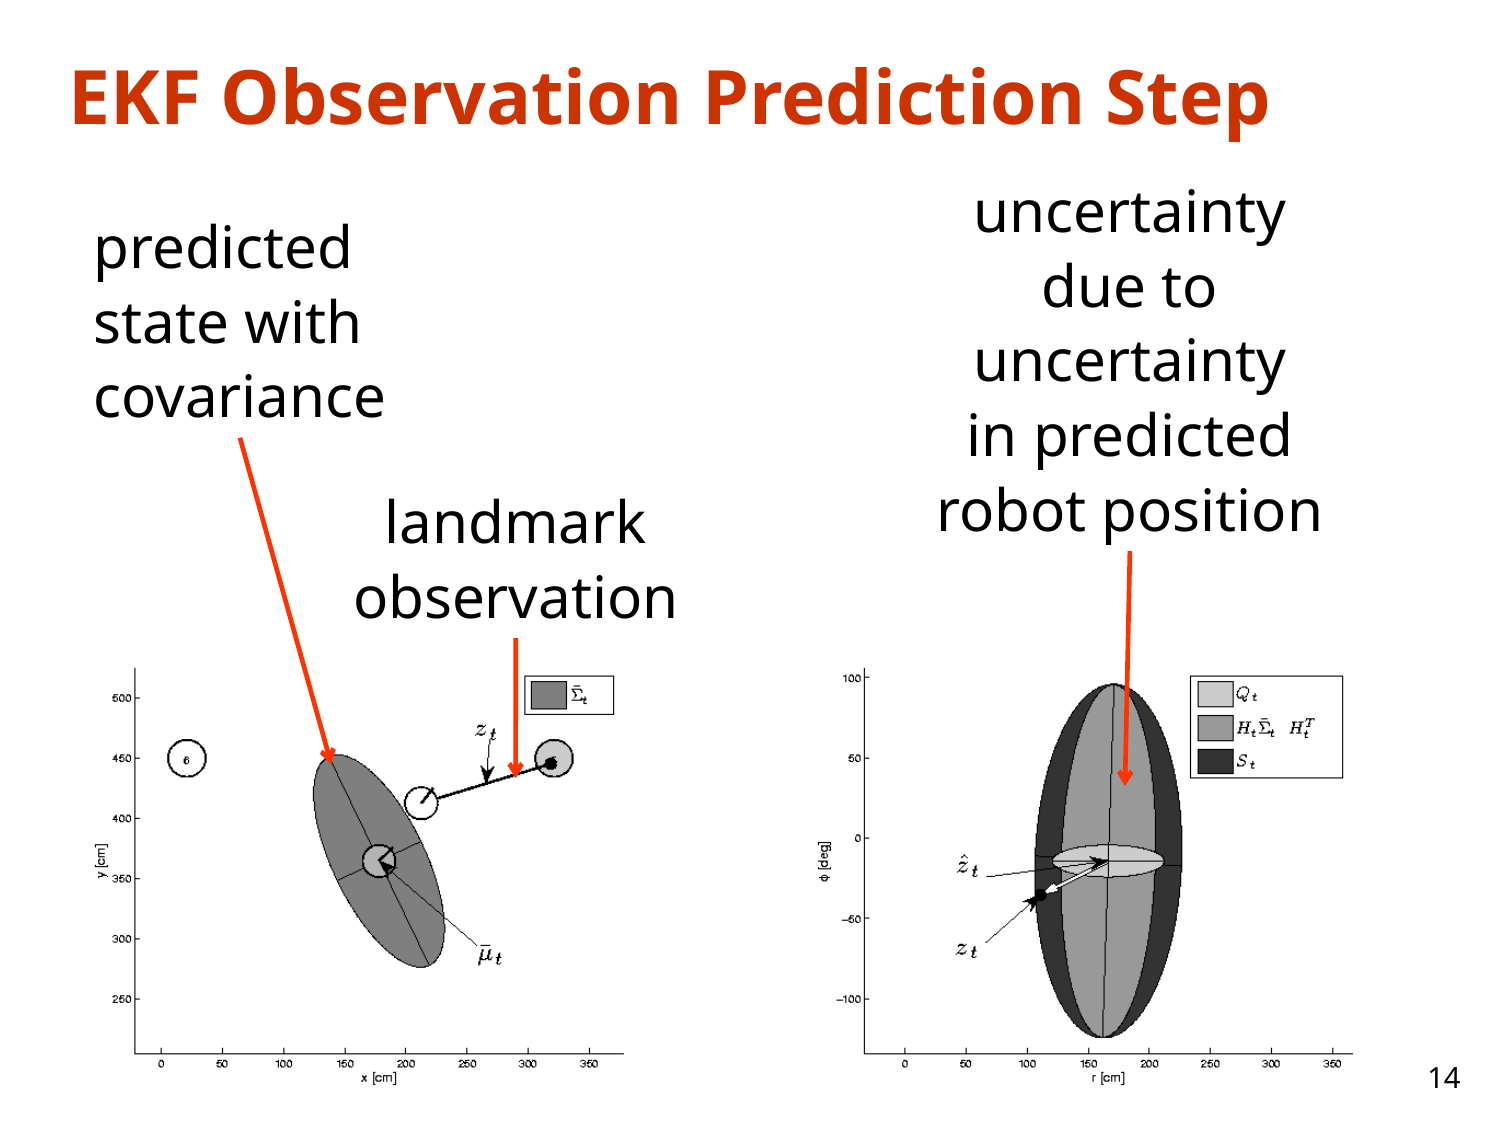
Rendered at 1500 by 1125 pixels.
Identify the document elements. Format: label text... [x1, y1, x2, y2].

slide_number 14 [1375, 1031, 1476, 1107]
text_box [1124, 564, 1131, 787]
text_box landmark observation [338, 485, 694, 639]
text_box predicted state with covariance [78, 210, 402, 438]
picture [806, 657, 1364, 1097]
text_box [239, 444, 332, 765]
picture [84, 657, 635, 1097]
title EKF Observation Prediction Step [53, 41, 1478, 147]
text_box uncertainty due to uncertainty in predicted robot position [921, 174, 1339, 551]
